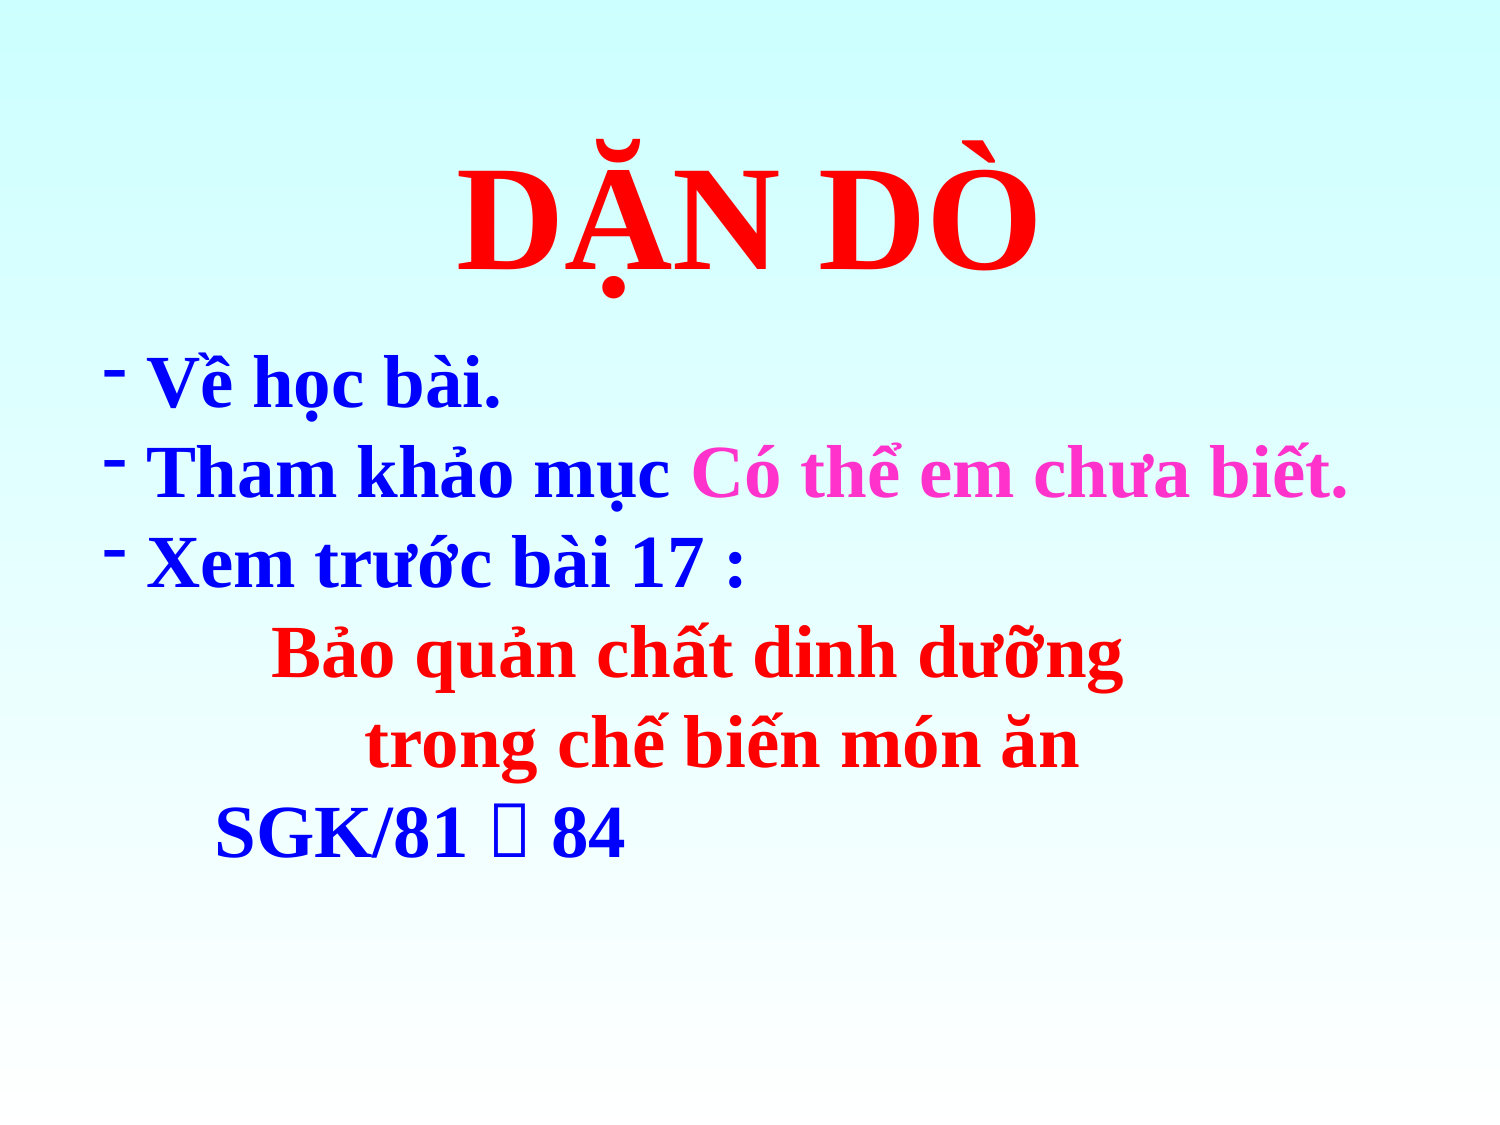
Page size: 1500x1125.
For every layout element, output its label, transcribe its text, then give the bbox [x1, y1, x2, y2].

text_box Về học bài. Tham khảo mục Có thể em chưa biết. Xem trước bài 17 : Bảo quản chất dinh dưỡng trong chế biến món ăn SGK/81  84 [87, 324, 1413, 880]
text_box DẶN DÒ [234, 112, 1266, 308]
